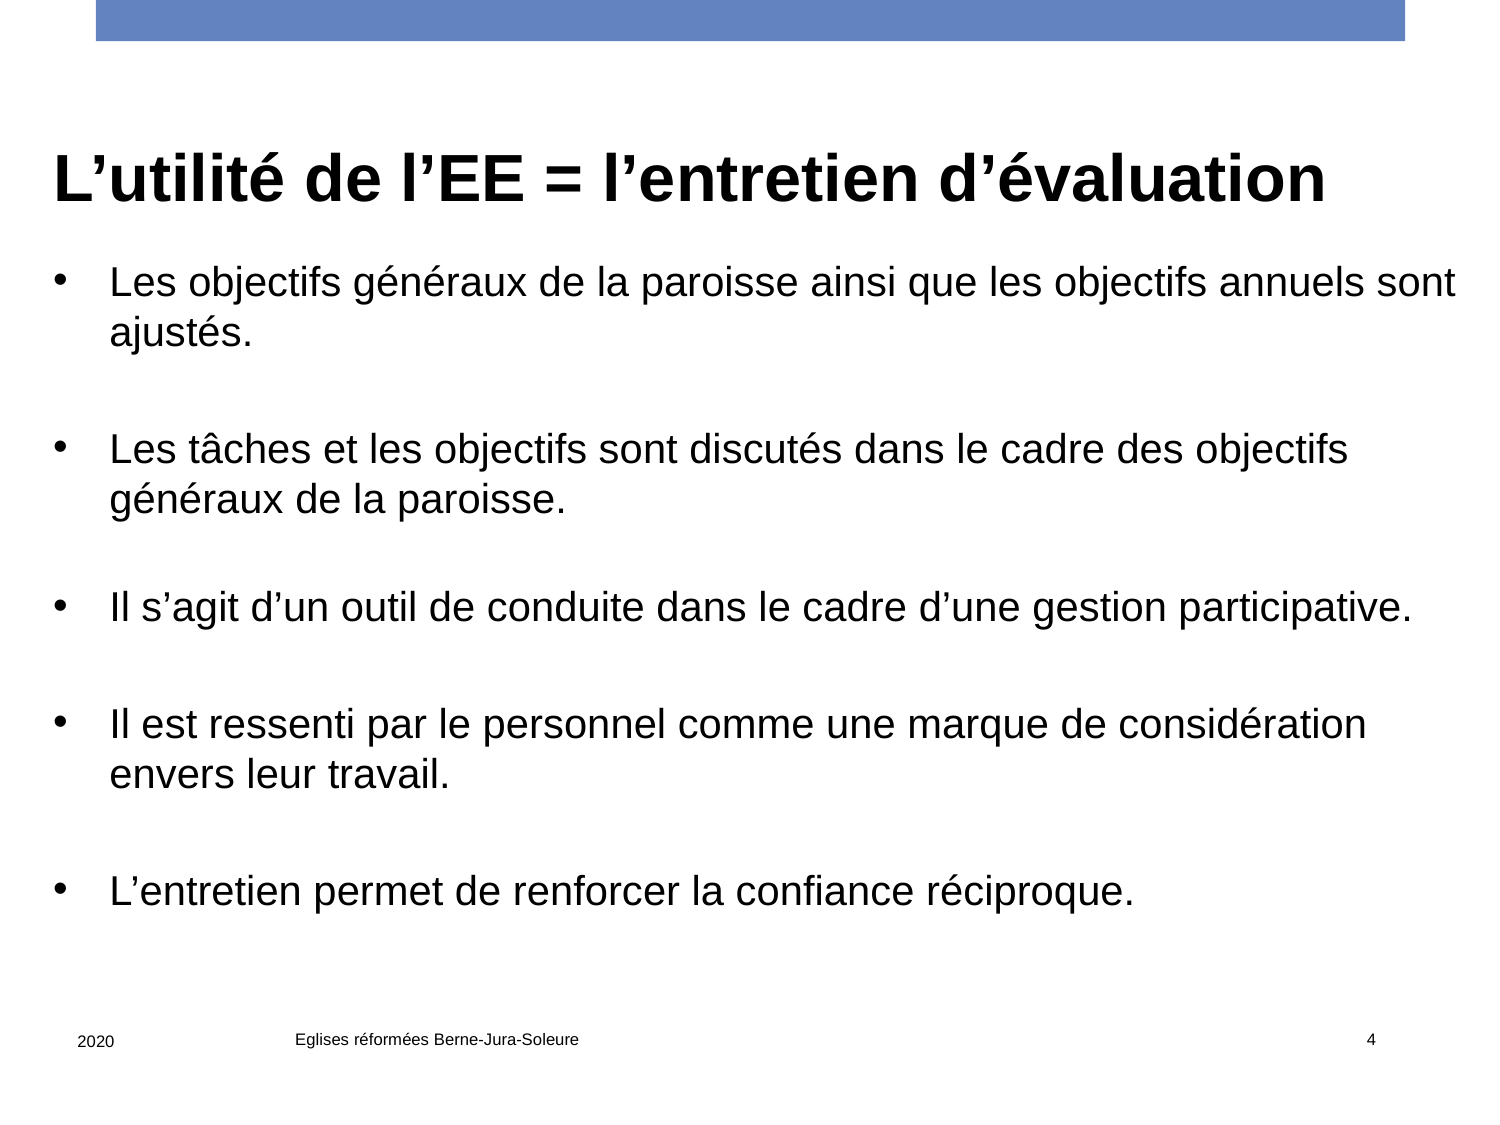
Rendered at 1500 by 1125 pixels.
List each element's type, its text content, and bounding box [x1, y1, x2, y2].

list L’utilité de l’EE = l’entretien d’évaluation [53, 0, 1459, 216]
slide_number 4 [1257, 1019, 1376, 1049]
footer Eglises réformées Berne-Jura-Soleure [295, 1017, 1306, 1049]
list Les objectifs généraux de la paroisse ainsi que les objectifs annuels sont ajustés. Les tâches et les objectifs sont discutés dans le cadre des objectifs généraux de la paroisse. Il s’agit d’un outil de conduite dans le cadre d’une gestion participative. Il est ressenti par le personnel comme une marque de considération envers leur travail. L’entretien permet de renforcer la confiance réciproque. [53, 254, 1459, 994]
slide_number 2020 [77, 1021, 196, 1051]
